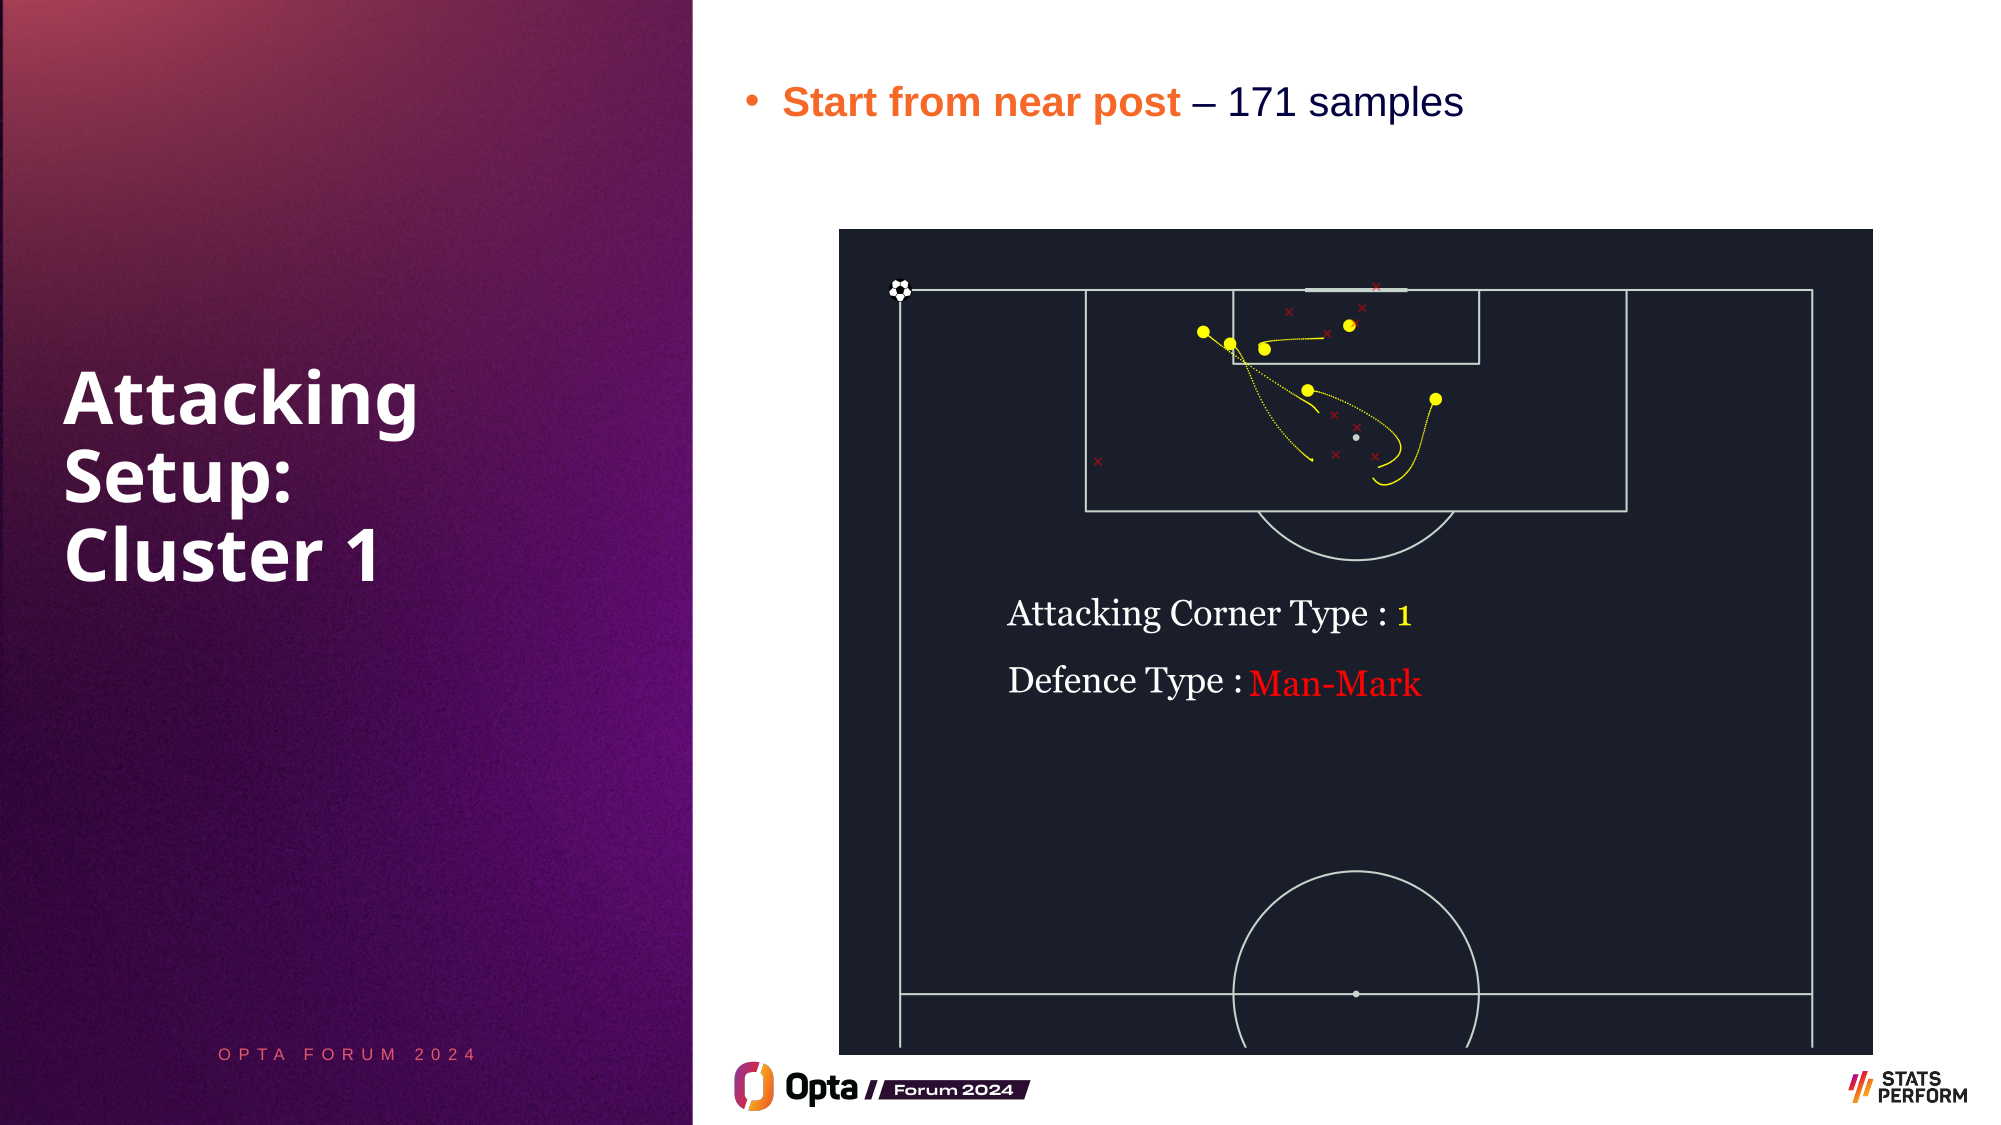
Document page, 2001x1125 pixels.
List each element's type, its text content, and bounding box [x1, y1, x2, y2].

picture [0, 0, 693, 1125]
picture [1848, 1071, 1967, 1103]
picture [729, 1057, 1035, 1119]
picture [839, 229, 1873, 1055]
title Attacking Setup: Cluster 1 [48, 262, 644, 862]
list Start from near post – 171 samples [729, 73, 1967, 896]
